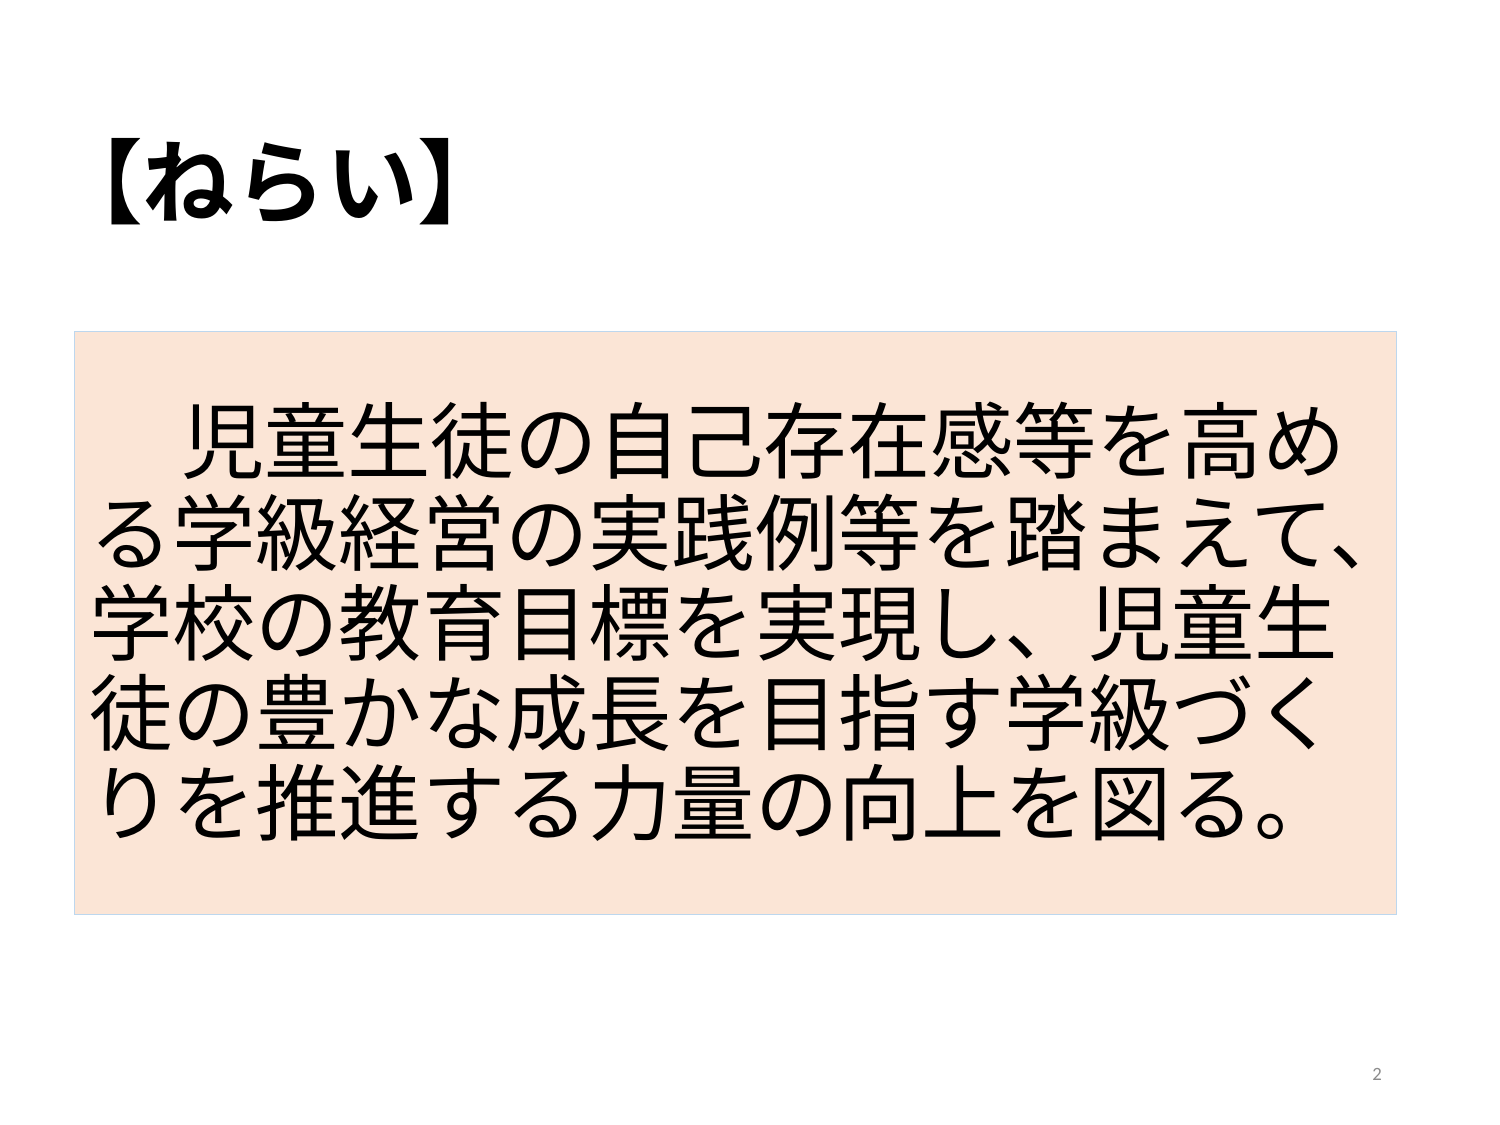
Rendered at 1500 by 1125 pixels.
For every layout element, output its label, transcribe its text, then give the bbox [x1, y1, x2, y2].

slide_number 2 [1059, 1042, 1397, 1103]
text_box 【ねらい】 [36, 116, 668, 242]
list 児童生徒の自己存在感等を高める学級経営の実践例等を踏まえて、学校の教育目標を実現し、児童生徒の豊かな成長を目指す学級づくりを推進する力量の向上を図る。 [74, 331, 1397, 915]
